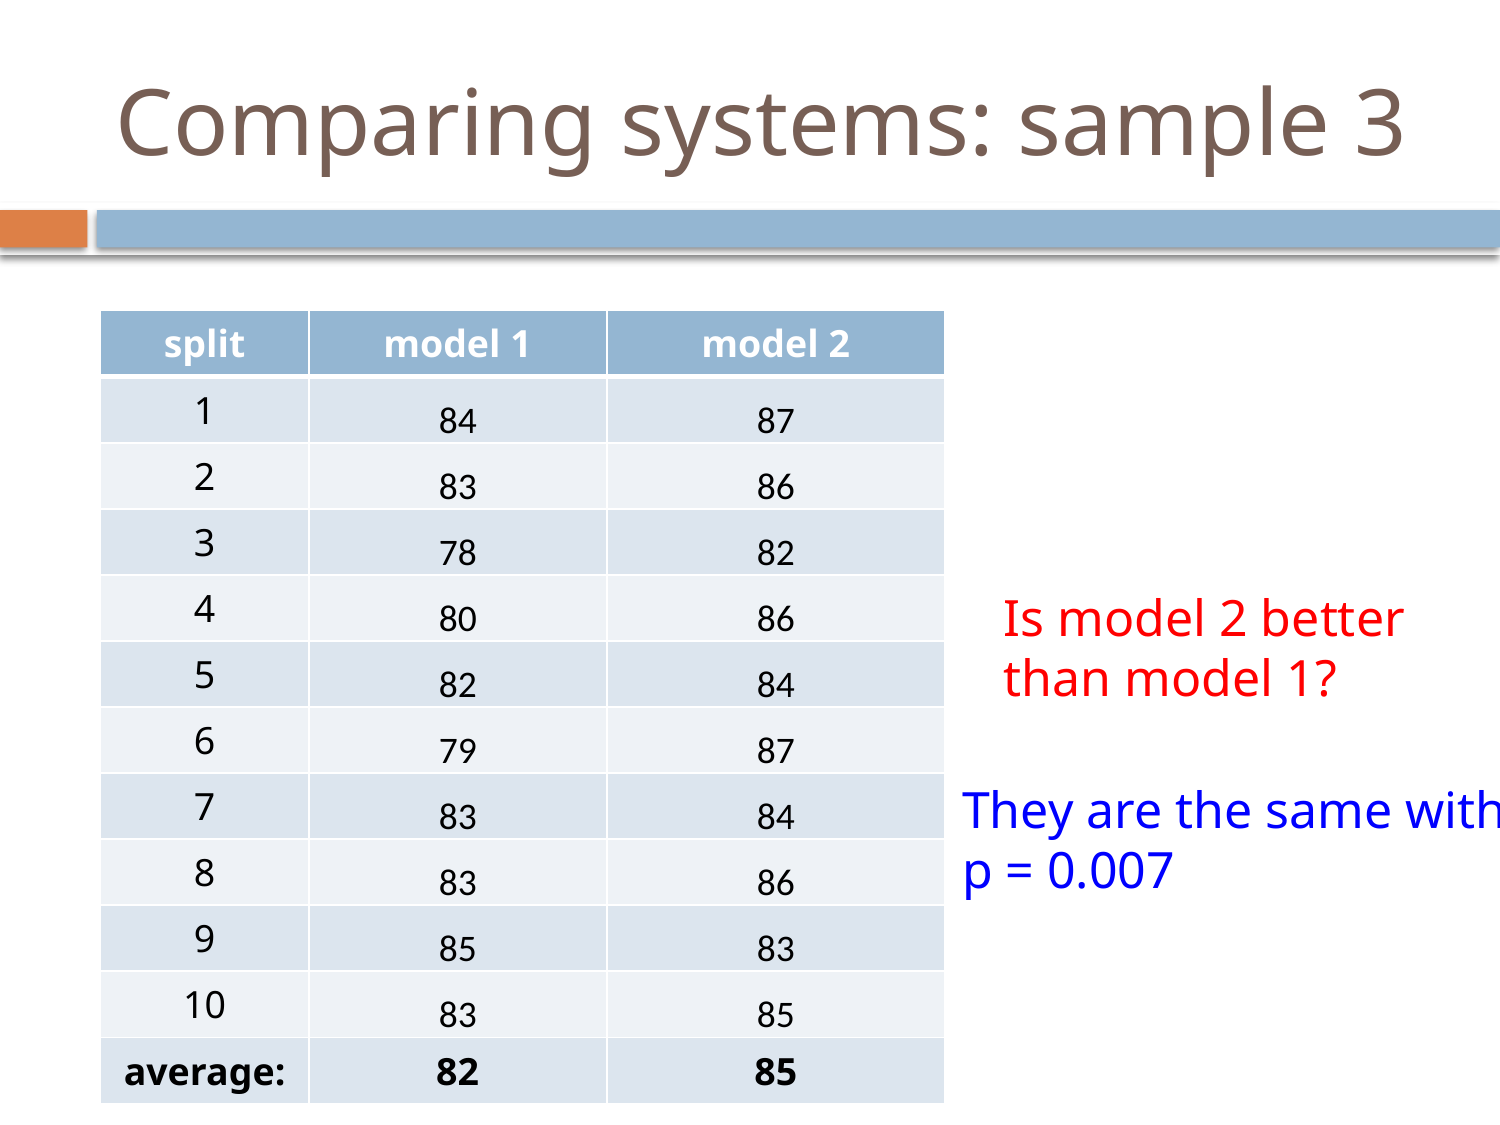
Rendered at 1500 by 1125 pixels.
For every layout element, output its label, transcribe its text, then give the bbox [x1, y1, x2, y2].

table_cell 80 [310, 576, 606, 640]
table_cell 87 [608, 708, 944, 772]
table_cell 4 [101, 576, 308, 640]
table_header split [101, 311, 308, 374]
table_cell 82 [608, 510, 944, 574]
table_cell 86 [608, 840, 944, 904]
table_cell 2 [101, 444, 308, 508]
text_box Is model 2 better than model 1? [988, 579, 1438, 714]
table_cell 7 [101, 774, 308, 838]
table_cell 82 [310, 1038, 606, 1103]
table_cell 83 [310, 840, 606, 904]
table_cell average: [101, 1038, 308, 1103]
table_cell 9 [101, 906, 308, 970]
table_cell 6 [101, 708, 308, 772]
table_cell 83 [310, 444, 606, 508]
table_cell 87 [608, 379, 944, 442]
table_cell 82 [310, 642, 606, 706]
table_cell 85 [608, 1038, 944, 1103]
table_cell 86 [608, 576, 944, 640]
title Comparing systems: sample 3 [100, 37, 1438, 200]
table_cell 83 [310, 972, 606, 1037]
table_cell 1 [101, 379, 308, 442]
table_cell 8 [101, 840, 308, 904]
table_cell 84 [310, 379, 606, 442]
table_cell 10 [101, 972, 308, 1037]
table_header model 2 [608, 311, 944, 374]
table_cell 85 [608, 972, 944, 1037]
text_box They are the same with: p = 0.007 [947, 770, 1500, 906]
table_cell 3 [101, 510, 308, 574]
table_cell 83 [310, 774, 606, 838]
table_header model 1 [310, 311, 606, 374]
table_cell 5 [101, 642, 308, 706]
table_cell 78 [310, 510, 606, 574]
table_cell 83 [608, 906, 944, 970]
table_cell 79 [310, 708, 606, 772]
table_cell 85 [310, 906, 606, 970]
table_cell 84 [608, 774, 944, 838]
table_cell 84 [608, 642, 944, 706]
table_cell 86 [608, 444, 944, 508]
